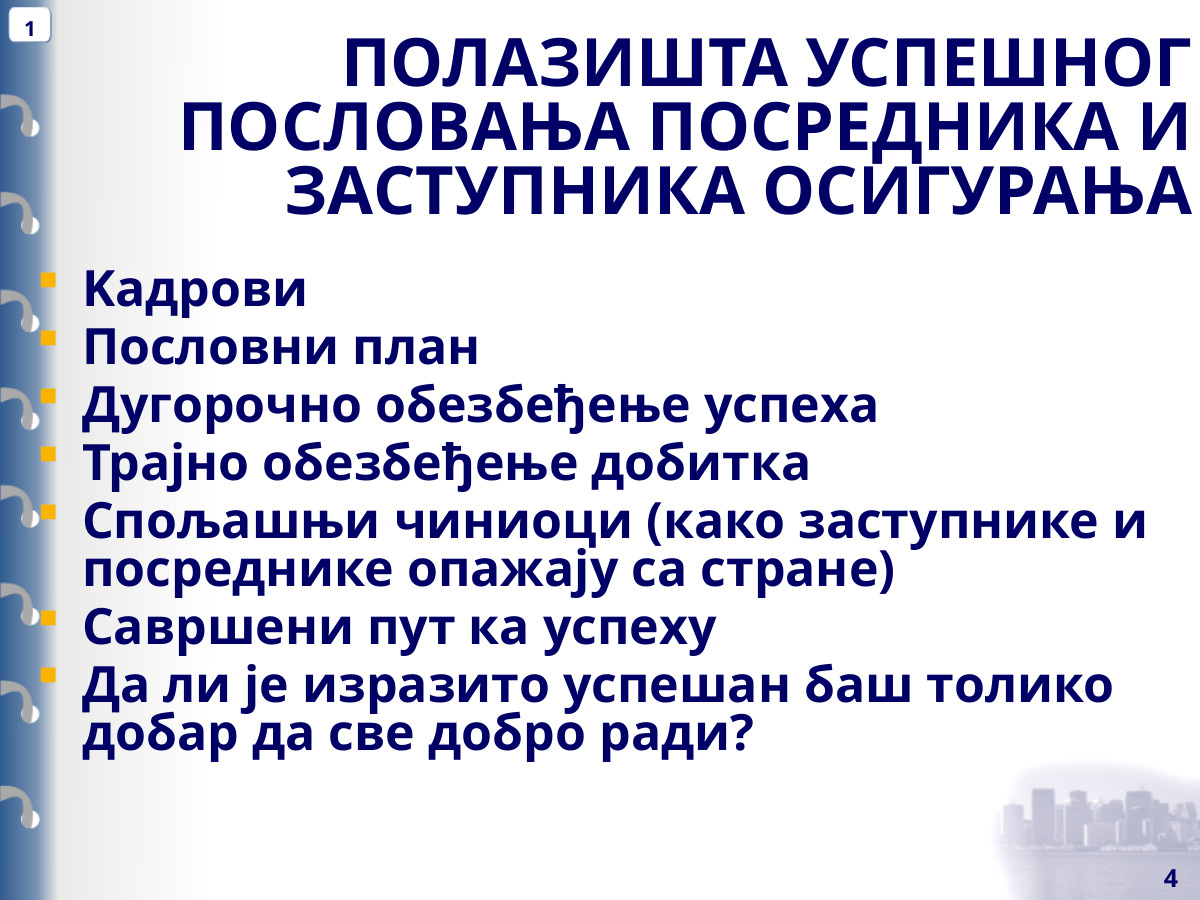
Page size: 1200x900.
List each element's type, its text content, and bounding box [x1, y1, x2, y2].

list Kадрови Пословни план Дугорочно обезбеђење успеха Трајно обезбеђење добитка Спољашњи чиниоци (како заступнике и посреднике опажају са стране) Савршени пут ка успеху Да ли је изразито успешан баш толико добар да све добро ради? [24, 262, 1200, 900]
picture [0, 0, 1200, 900]
slide_number 1 [9, 12, 51, 44]
title ПОЛАЗИШТА УСПЕШНОГ ПОСЛОВАЊА ПОСРЕДНИКА И ЗАСТУПНИКА ОСИГУРАЊА [4, 74, 1200, 188]
